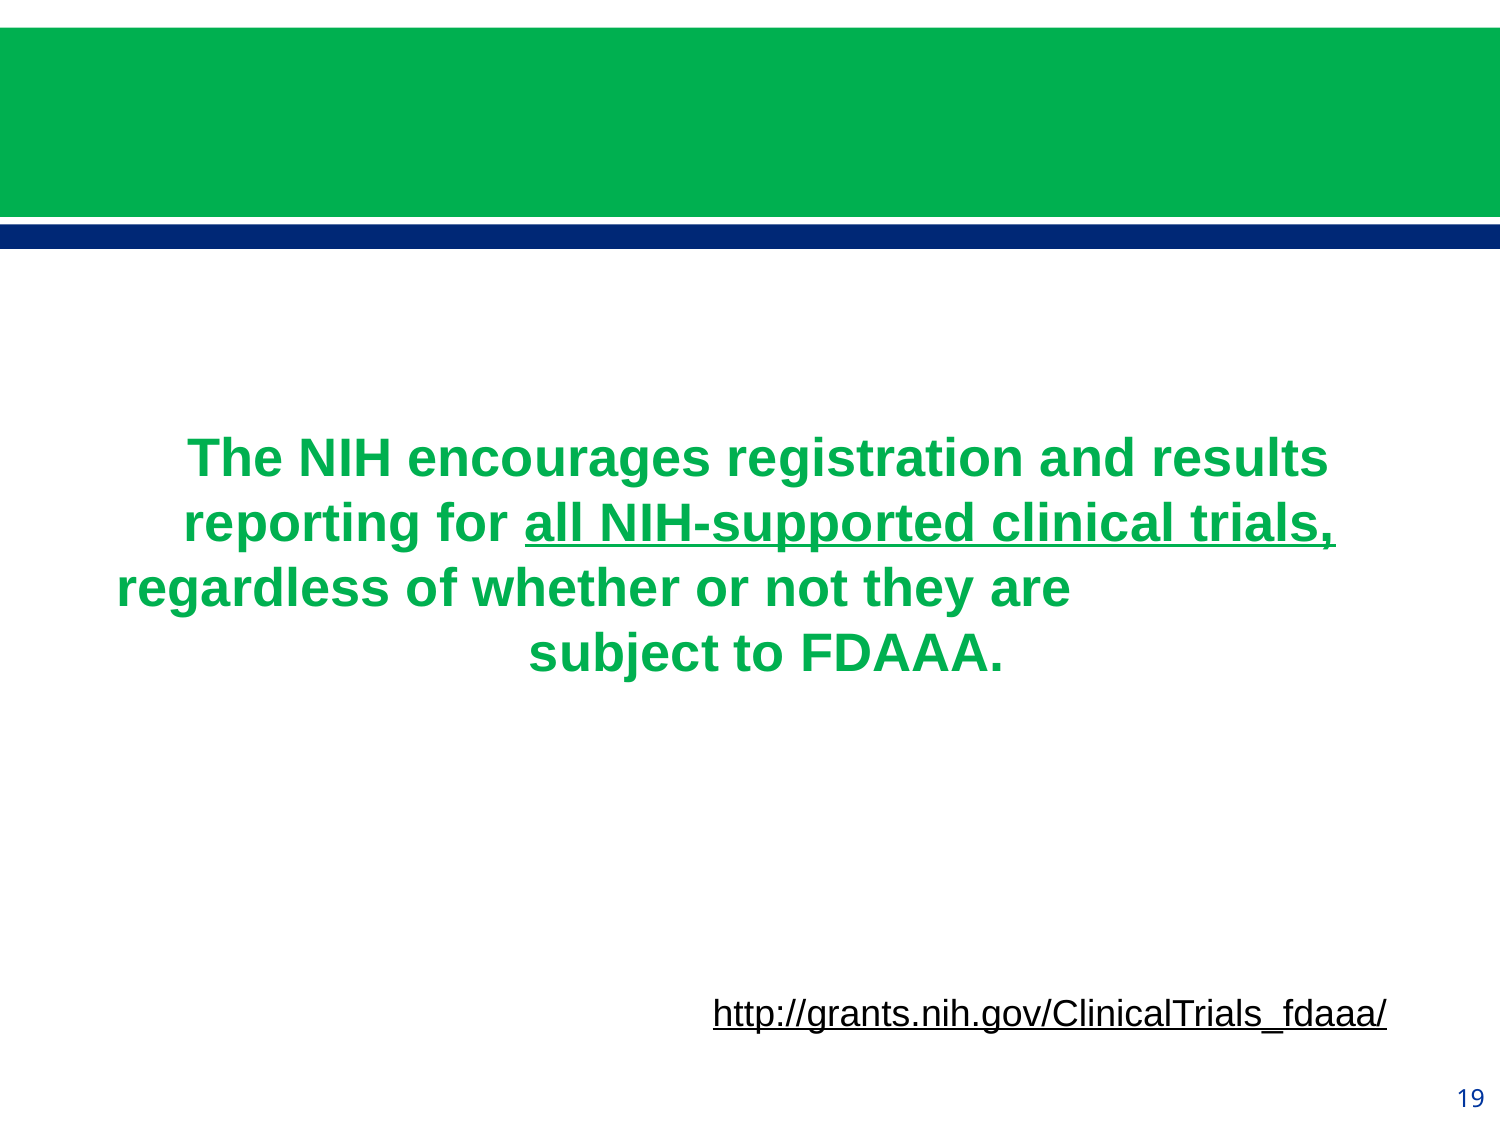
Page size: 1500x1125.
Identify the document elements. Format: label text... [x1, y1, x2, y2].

slide_number 19 [1125, 1074, 1500, 1125]
list The NIH encourages registration and results reporting for all NIH-supported clinical trials, regardless of whether or not they are subject to FDAAA. [74, 262, 1426, 1006]
text_box http://grants.nih.gov/ClinicalTrials_fdaaa/ [437, 981, 1413, 1087]
